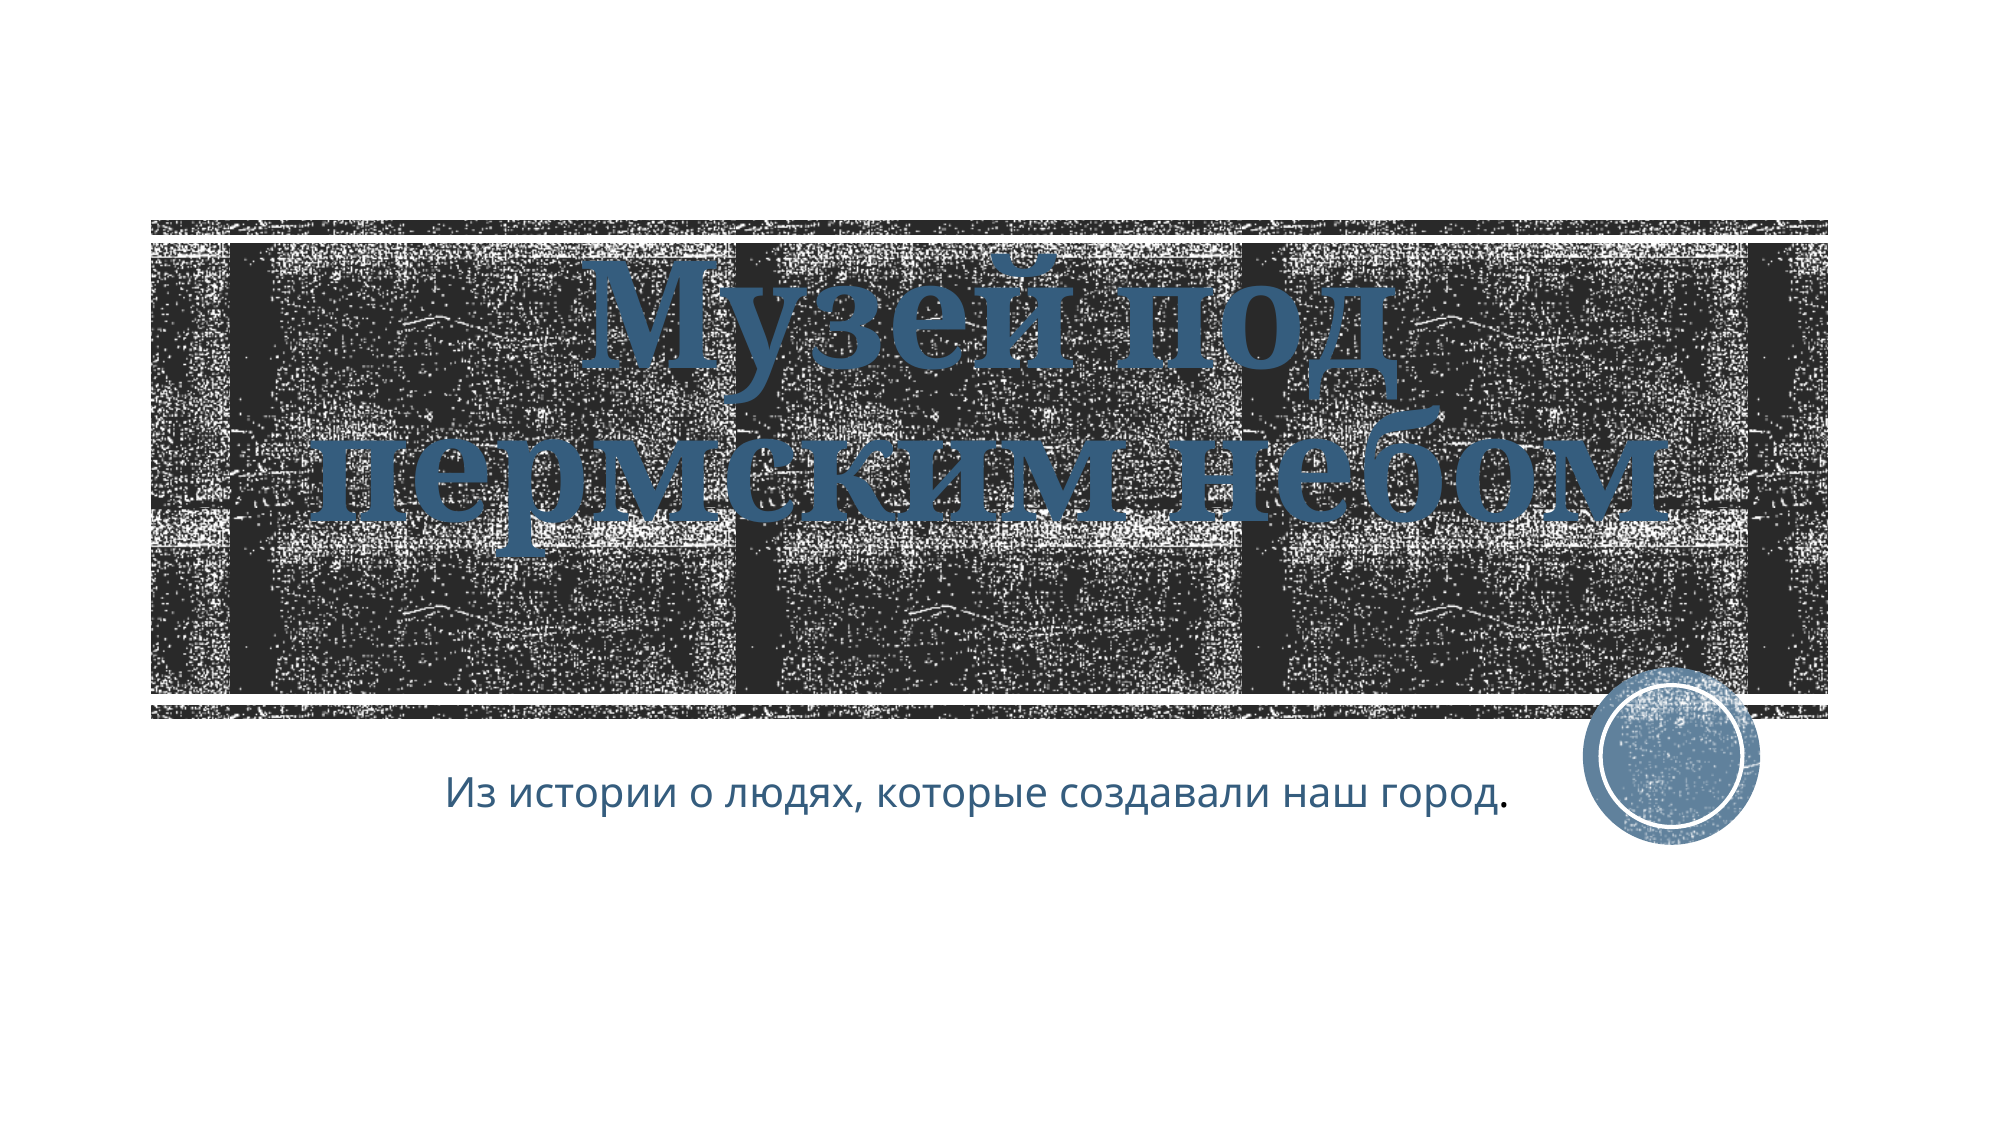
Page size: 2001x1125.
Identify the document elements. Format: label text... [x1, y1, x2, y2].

subtitle Из истории о людях, которые создавали наш город. [240, 763, 1536, 928]
title Музей под пермским небом [172, 234, 1808, 563]
